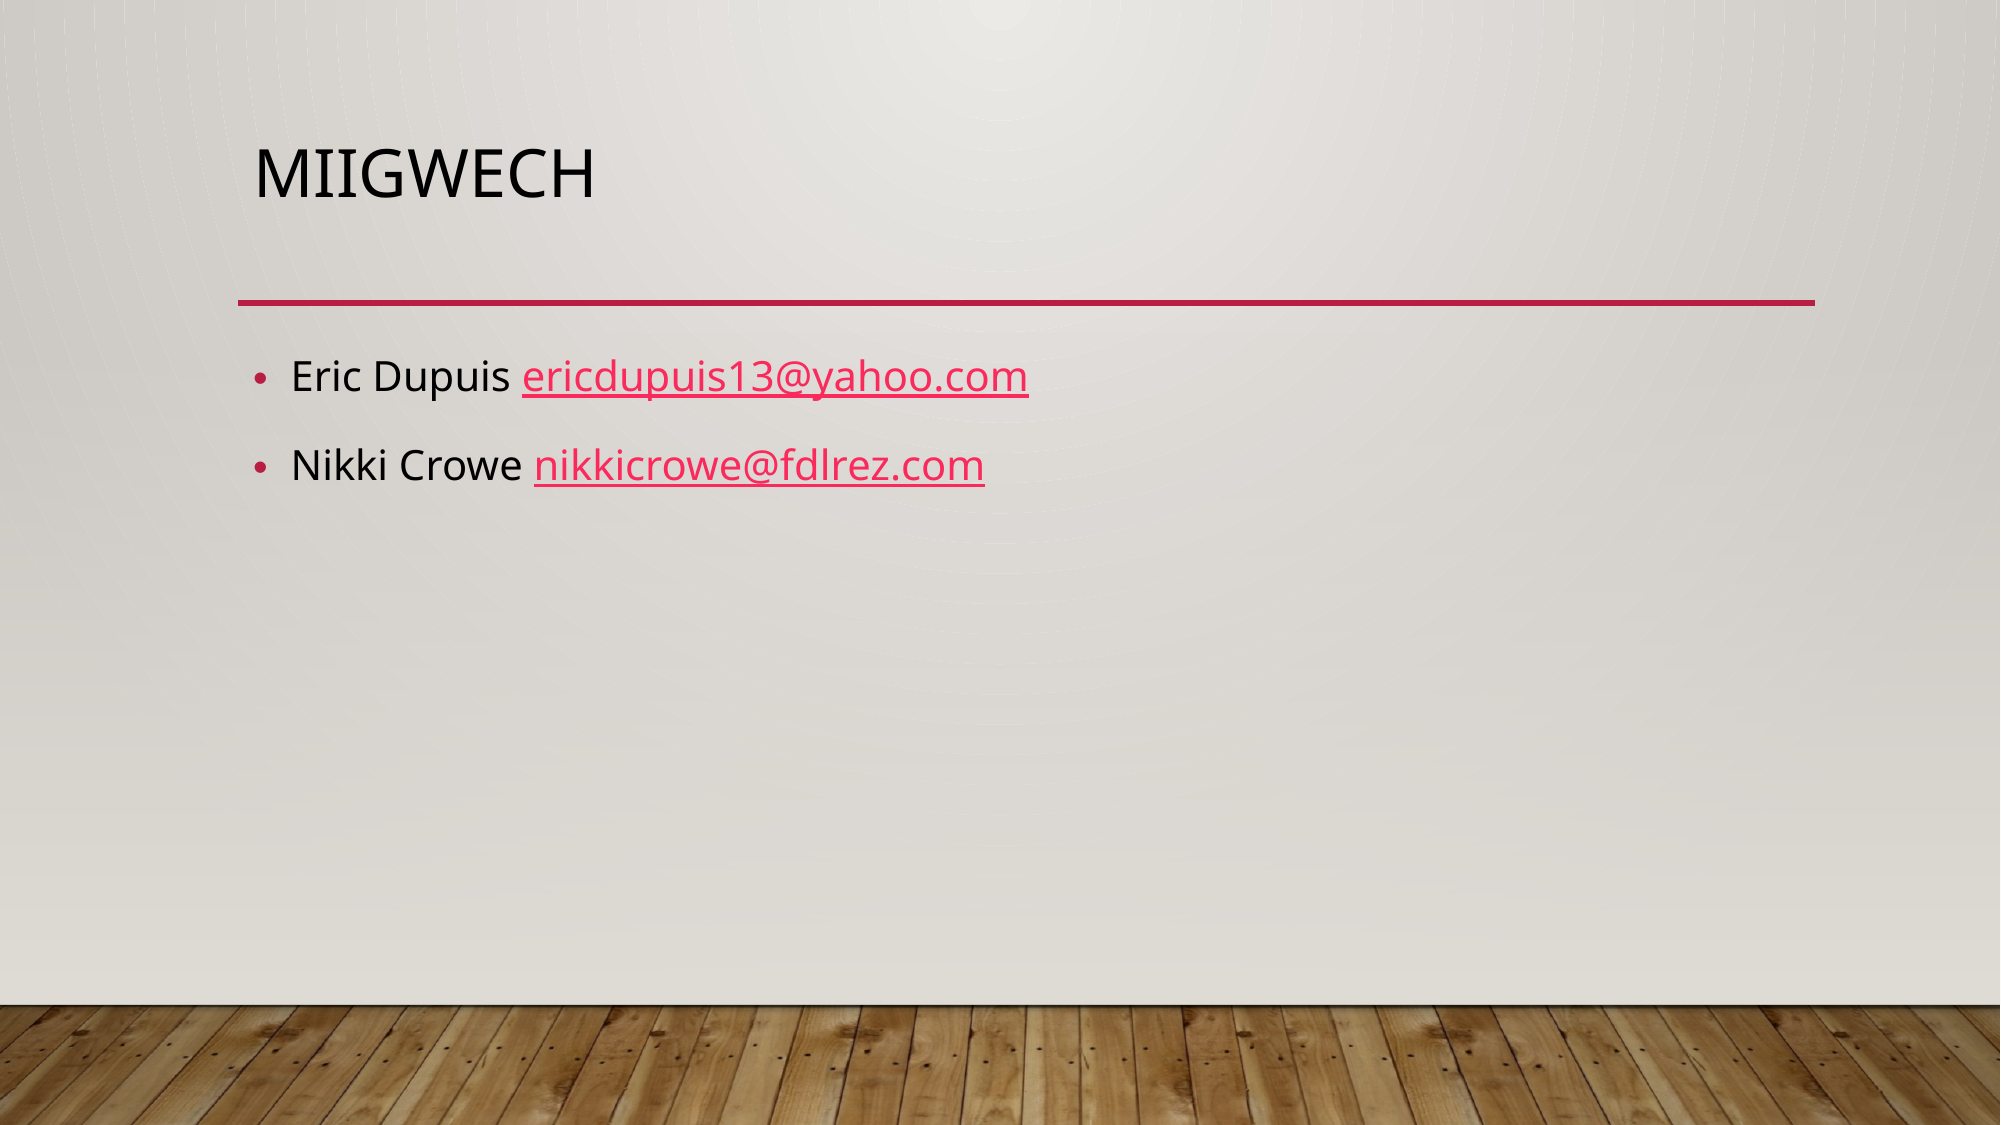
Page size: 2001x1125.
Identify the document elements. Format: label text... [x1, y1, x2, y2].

picture [0, 1005, 2000, 1125]
list Eric Dupuis ericdupuis13@yahoo.com Nikki Crowe nikkicrowe@fdlrez.com [238, 330, 1814, 897]
title Miigwech [238, 131, 1814, 305]
